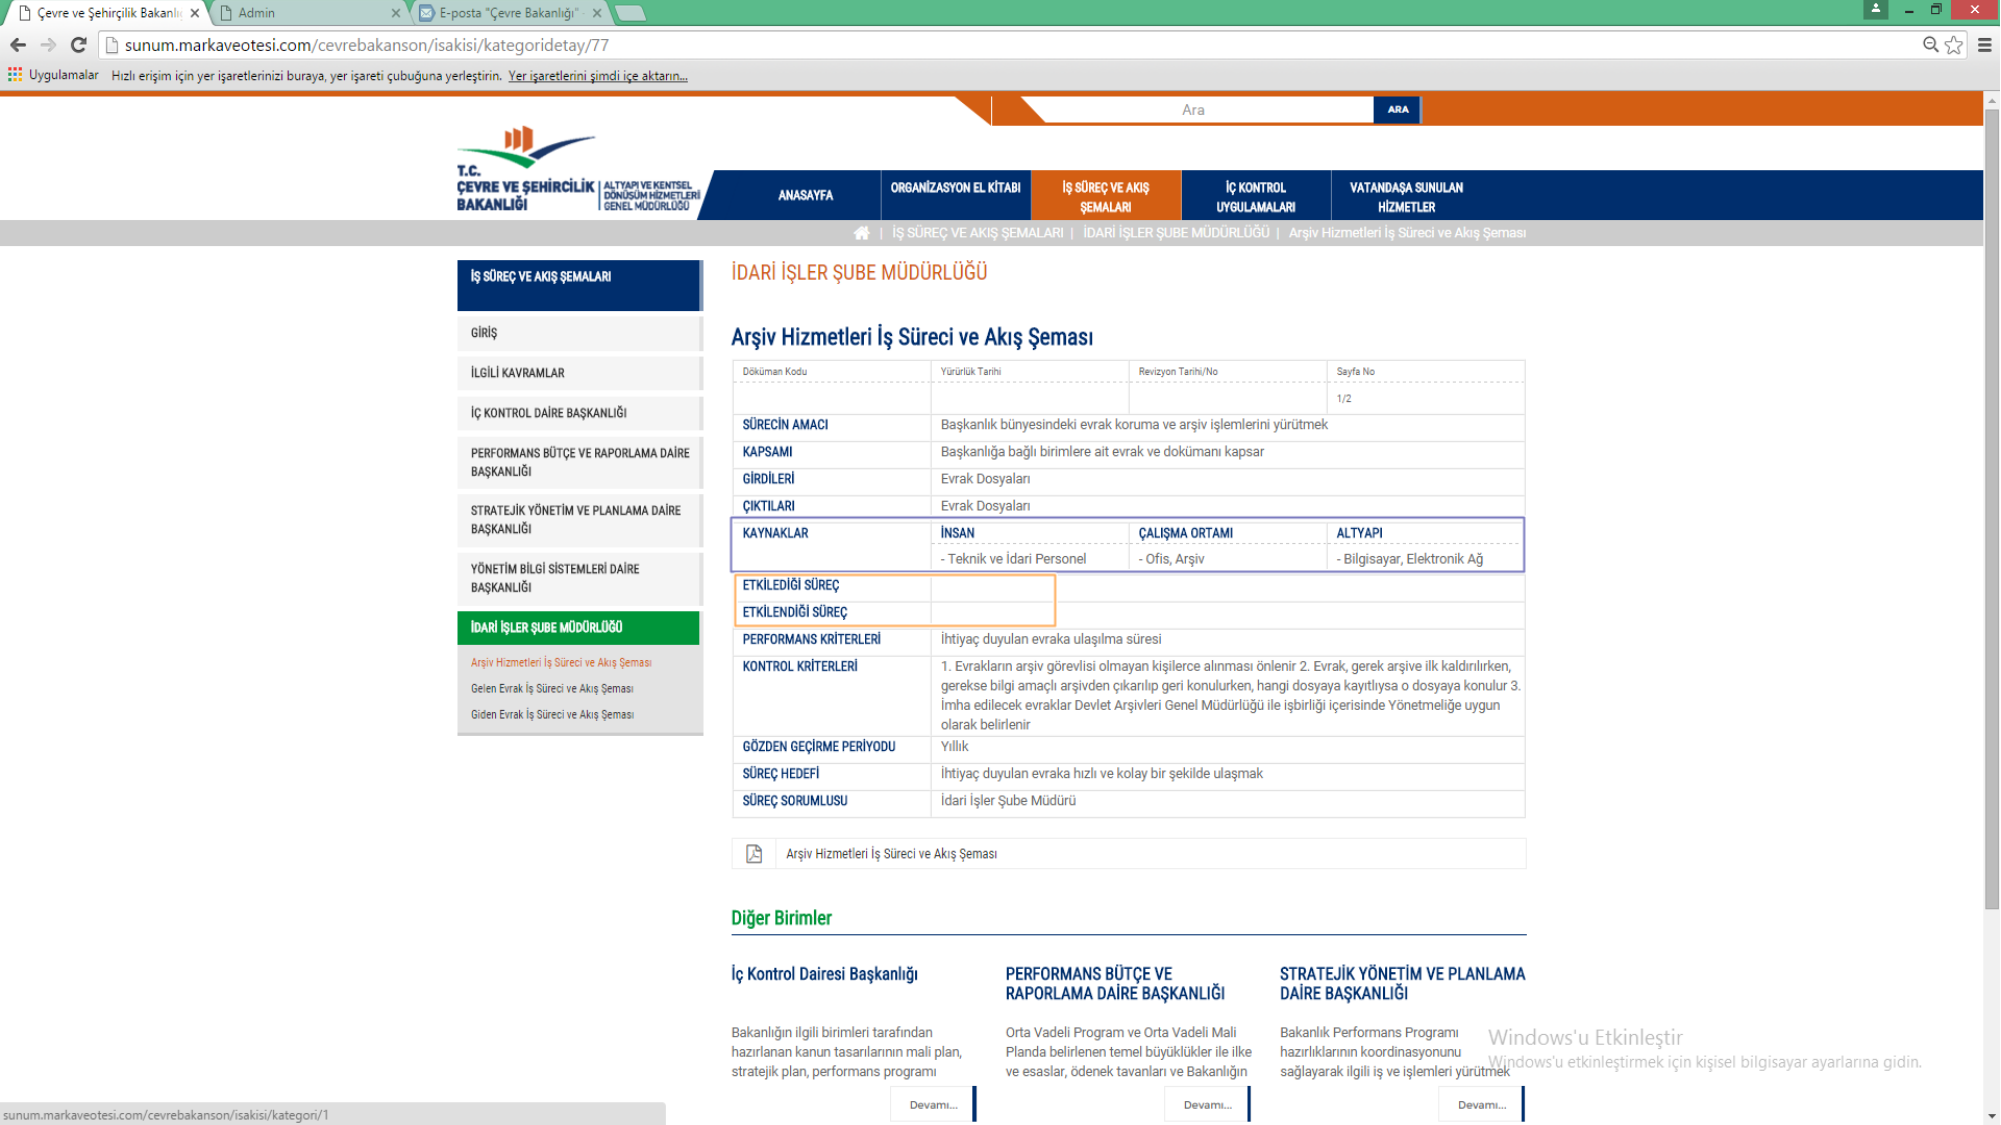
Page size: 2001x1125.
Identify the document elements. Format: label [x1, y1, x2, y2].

list [0, 0, 2000, 1125]
